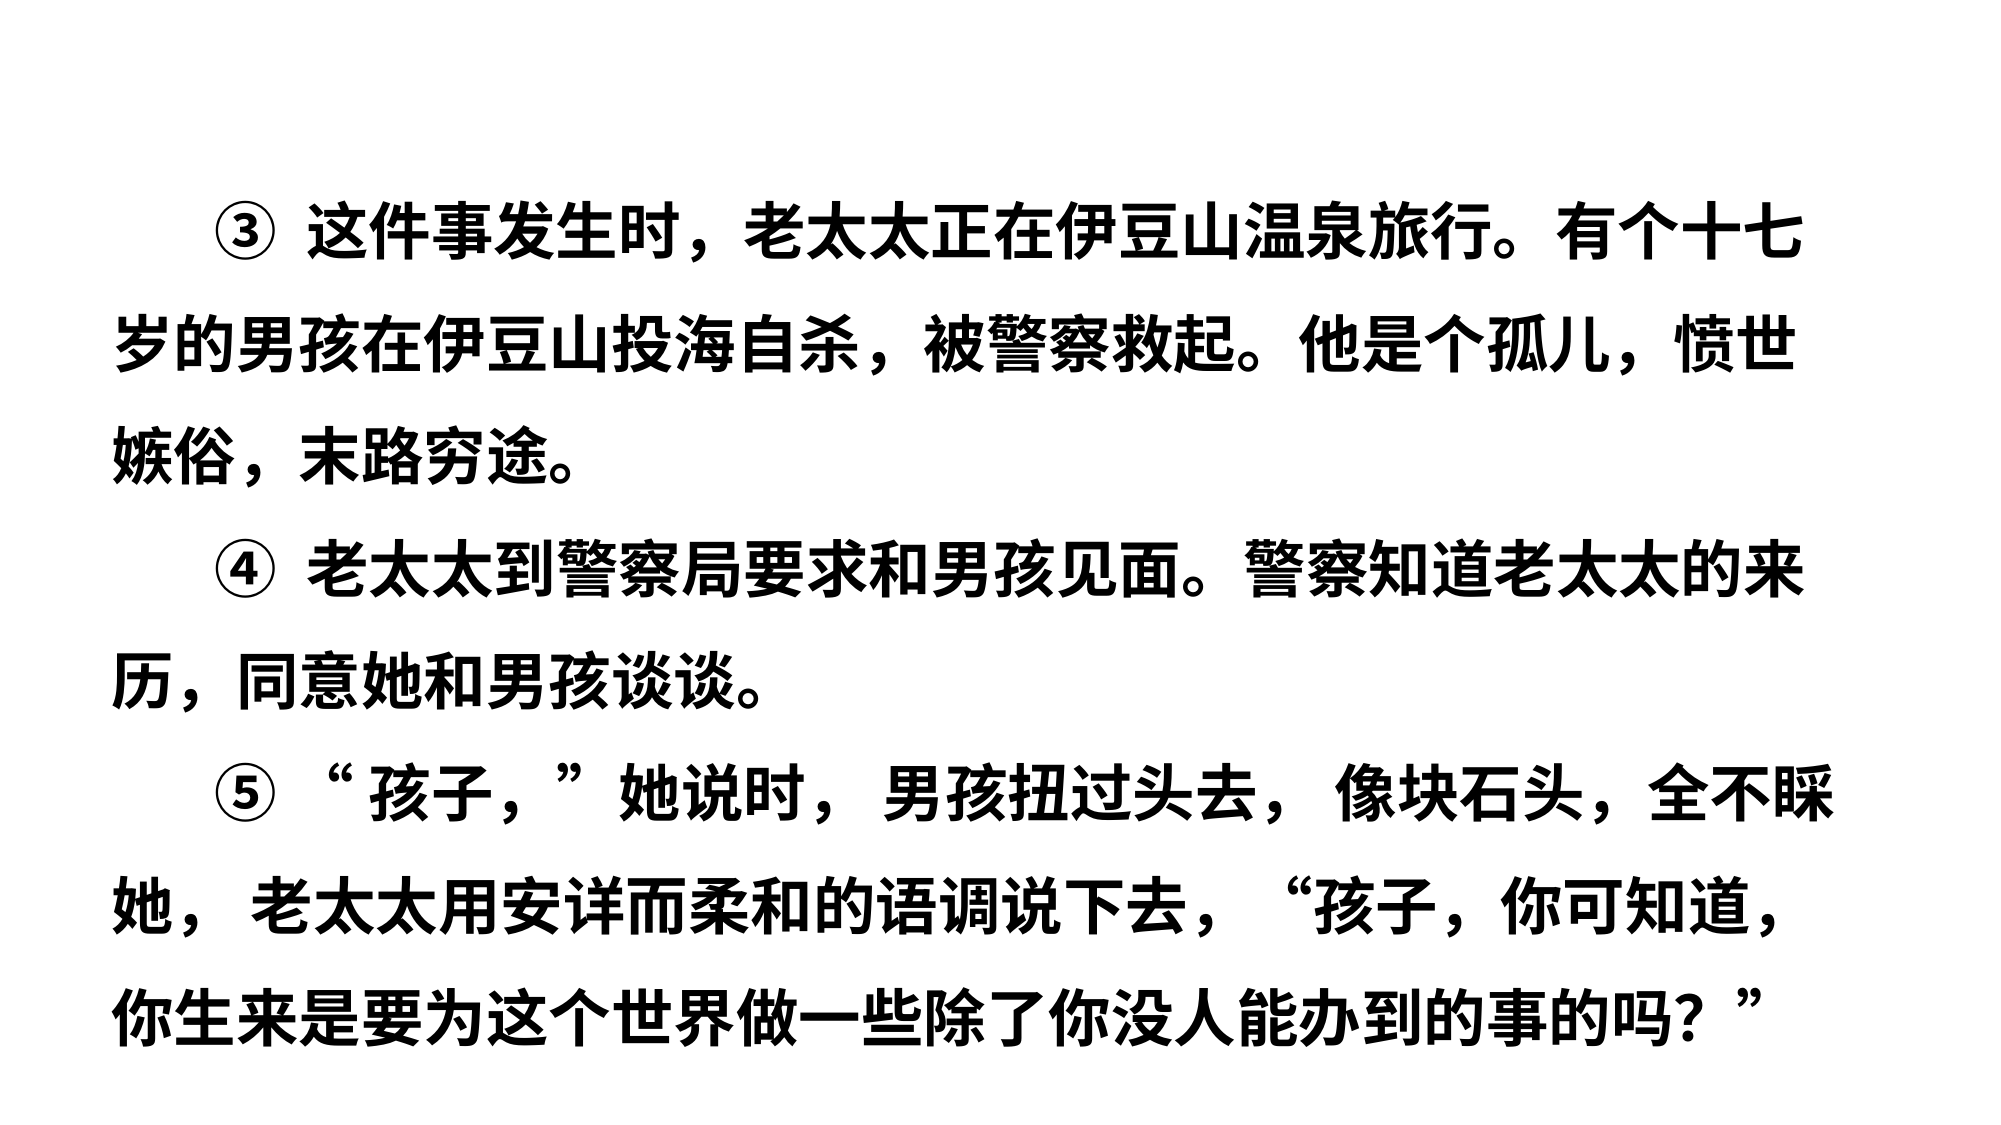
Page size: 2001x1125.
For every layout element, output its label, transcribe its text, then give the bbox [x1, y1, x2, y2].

text_box ③ 这件事发生时，老太太正在伊豆山温泉旅行。有个十七岁的男孩在伊豆山投海自杀，被警察救起。他是个孤儿，愤世嫉俗，末路穷途。 ④ 老太太到警察局要求和男孩见面。警察知道老太太的来历，同意她和男孩谈谈。 ⑤ “孩子，”她说时， 男孩扭过头去， 像块石头，全不睬她， 老太太用安详而柔和的语调说下去，“孩子，你可知道，你生来是要为这个世界做一些除了你没人能办到的事的吗？” [96, 147, 1867, 1062]
